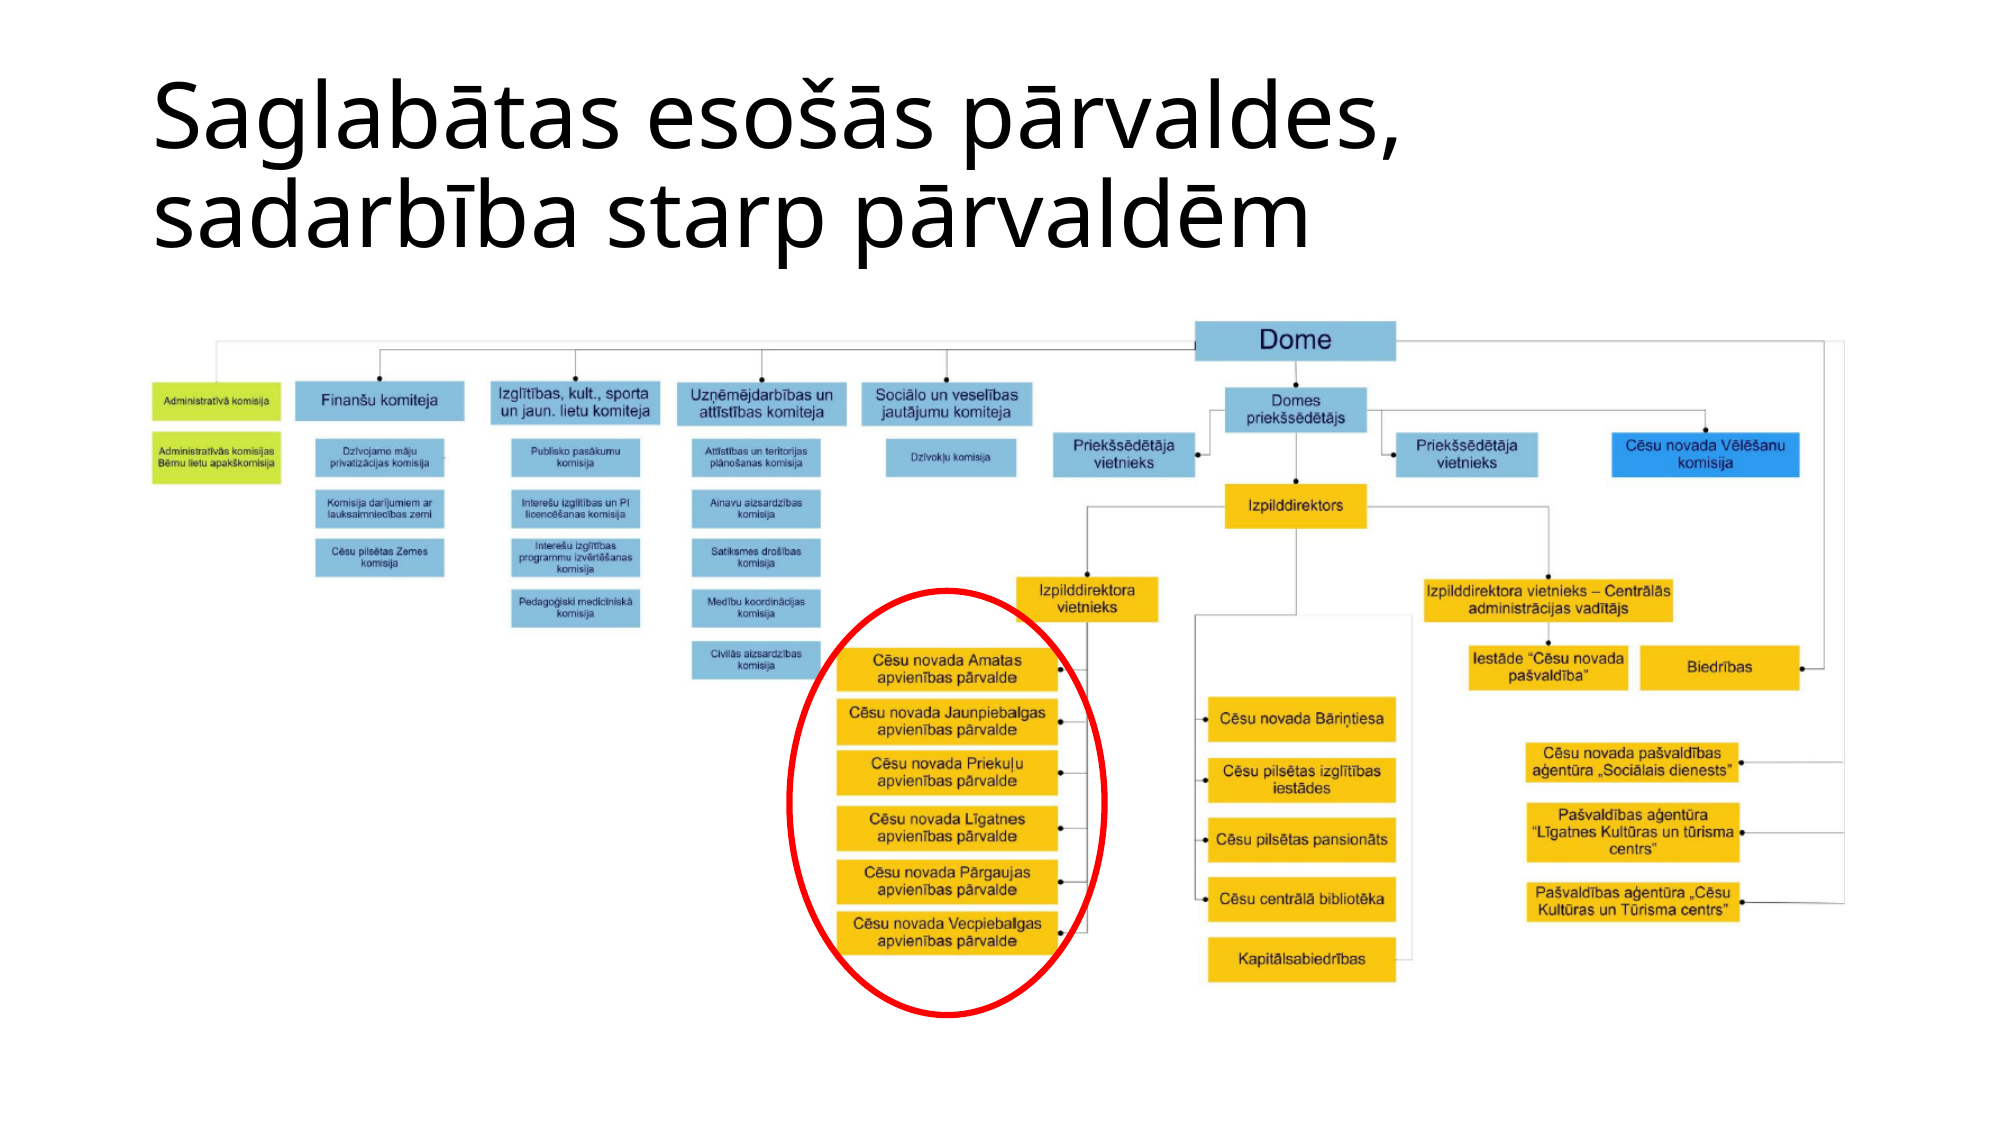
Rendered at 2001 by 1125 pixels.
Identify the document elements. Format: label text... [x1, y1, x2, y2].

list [137, 302, 1863, 1011]
text_box [912, 1011, 982, 1017]
title Saglabātas esošās pārvaldes, sadarbība starp pārvaldēm [137, 59, 1863, 278]
